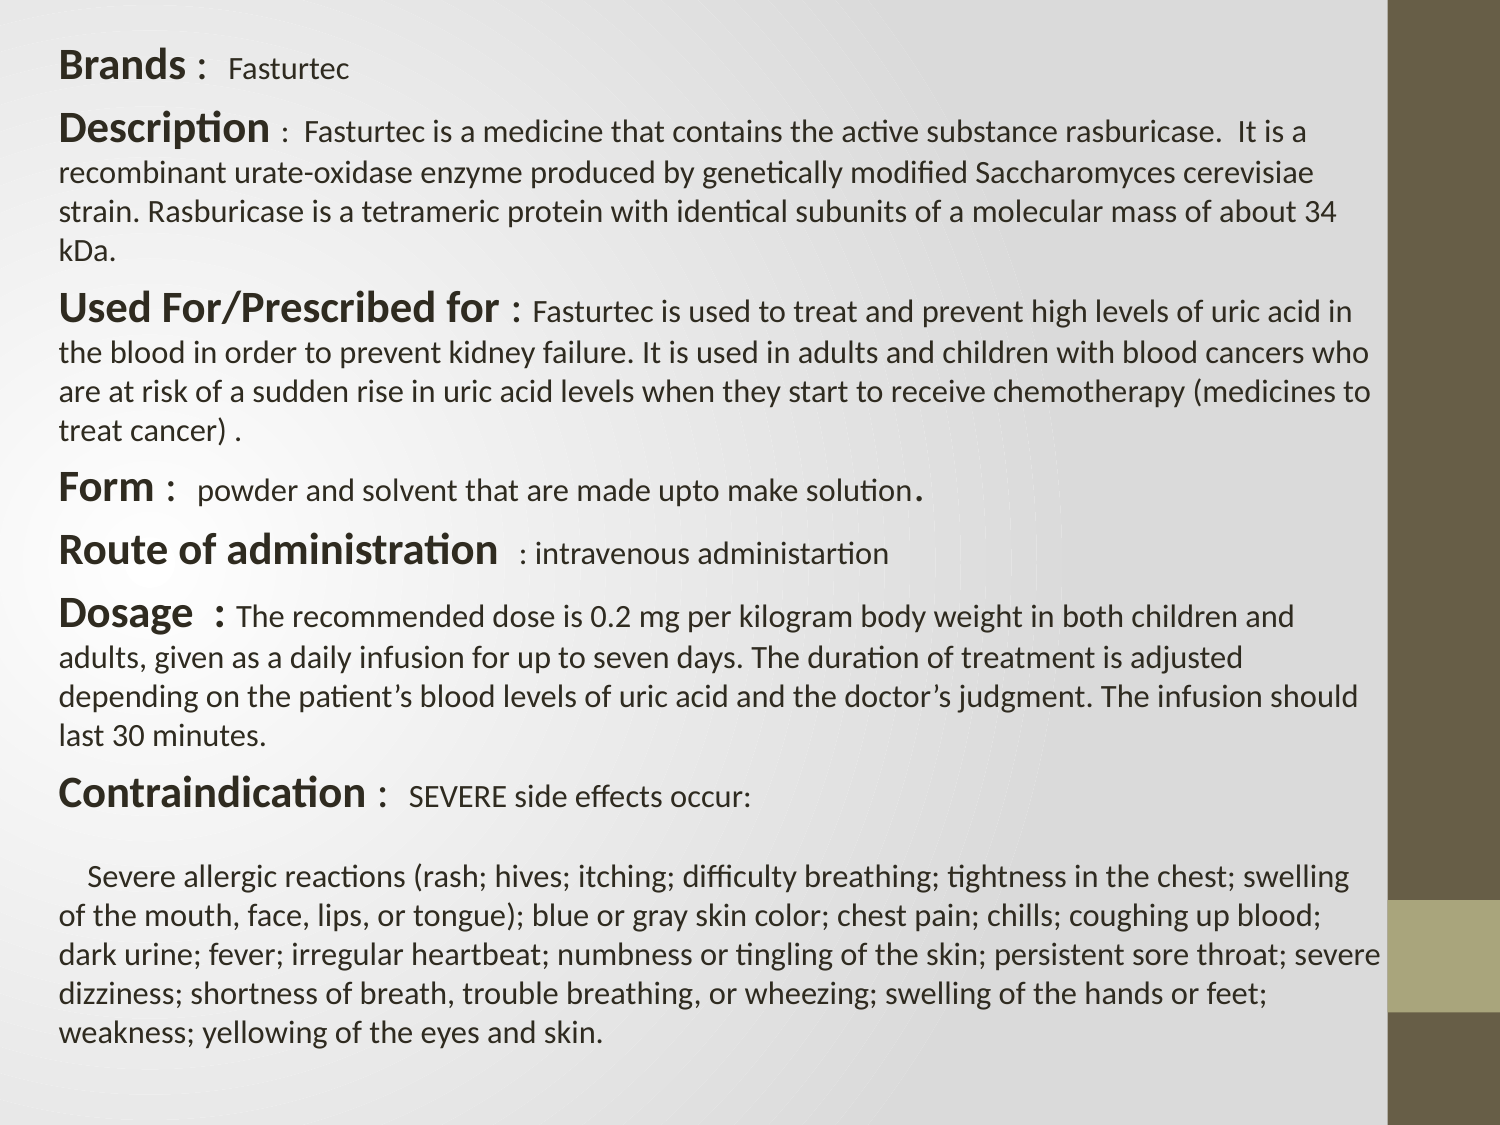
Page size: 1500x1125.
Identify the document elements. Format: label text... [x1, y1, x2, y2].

list Brands : Fasturtec Description : Fasturtec is a medicine that contains the active substance rasburicase. It is a recombinant urate-oxidase enzyme produced by genetically modified Saccharomyces cerevisiae strain. Rasburicase is a tetrameric protein with identical subunits of a molecular mass of about 34 kDa. Used For/Prescribed for : Fasturtec is used to treat and prevent high levels of uric acid in the blood in order to prevent kidney failure. It is used in adults and children with blood cancers who are at risk of a sudden rise in uric acid levels when they start to receive chemotherapy (medicines to treat cancer) . Form : powder and solvent that are made upto make solution. Route of administration : intravenous administartion Dosage : The recommended dose is 0.2 mg per kilogram body weight in both children and adults, given as a daily infusion for up to seven days. The duration of treatment is adjusted depending on the patient’s blood levels of uric acid and the doctor’s judgment. The infusion should last 30 minutes. Contraindication : SEVERE side effects occur: Severe allergic reactions (rash; hives; itching; difficulty breathing; tightness in the chest; swelling of the mouth, face, lips, or tongue); blue or gray skin color; chest pain; chills; coughing up blood; dark urine; fever; irregular heartbeat; numbness or tingling of the skin; persistent sore throat; severe dizziness; shortness of breath, trouble breathing, or wheezing; swelling of the hands or feet; weakness; yellowing of the eyes and skin. [25, 27, 1399, 1102]
